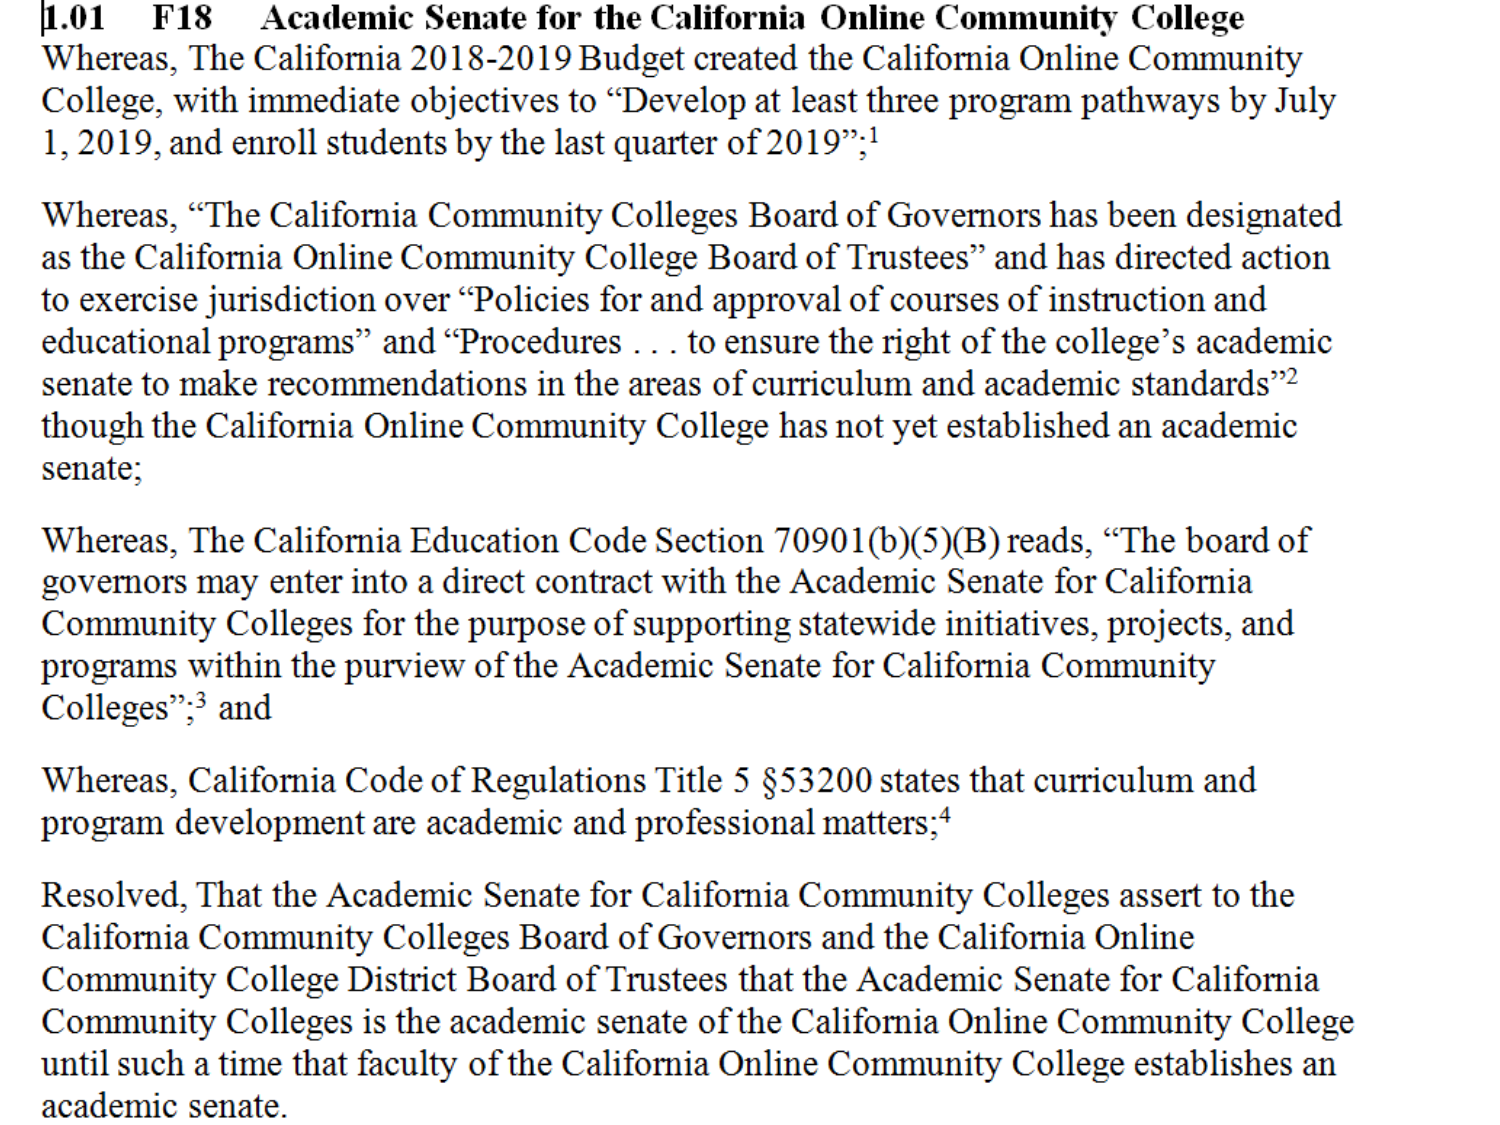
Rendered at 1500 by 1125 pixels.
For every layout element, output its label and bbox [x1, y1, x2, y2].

picture [40, 0, 1359, 1125]
